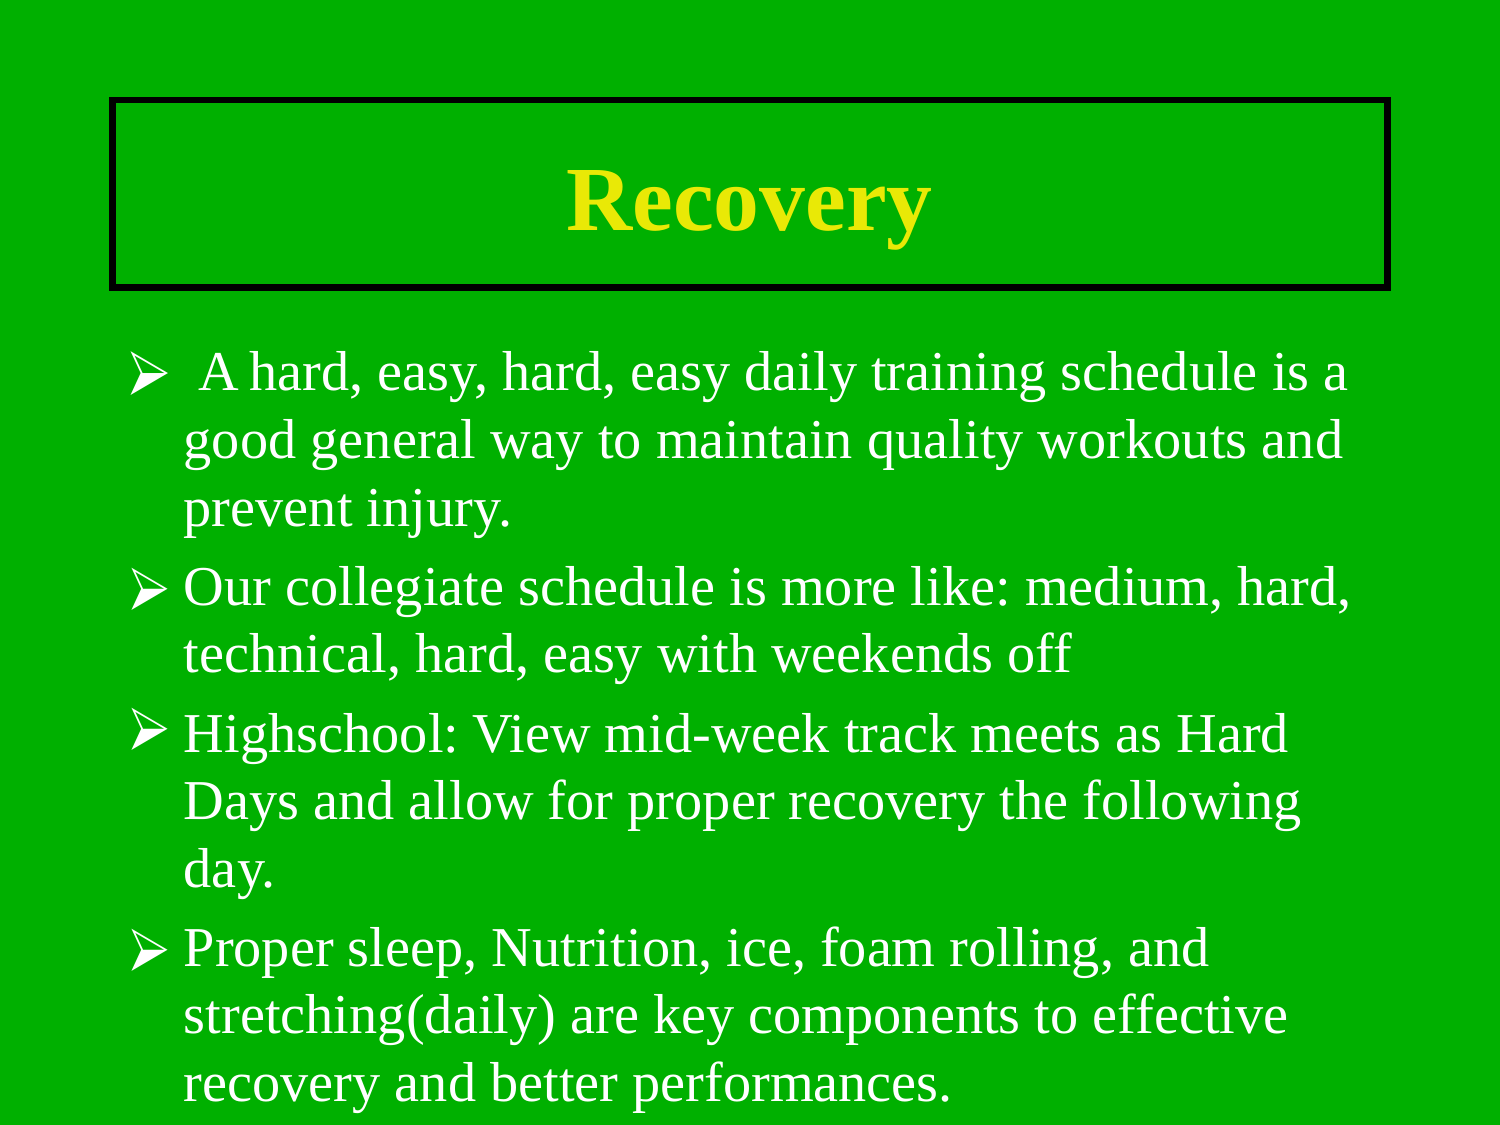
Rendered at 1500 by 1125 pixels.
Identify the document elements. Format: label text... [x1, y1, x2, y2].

list A hard, easy, hard, easy daily training schedule is a good general way to maintain quality workouts and prevent injury. Our collegiate schedule is more like: medium, hard, technical, hard, easy with weekends off Highschool: View mid-week track meets as Hard Days and allow for proper recovery the following day. Proper sleep, Nutrition, ice, foam rolling, and stretching(daily) are key components to effective recovery and better performances. [112, 324, 1388, 1000]
title Recovery [112, 99, 1388, 288]
